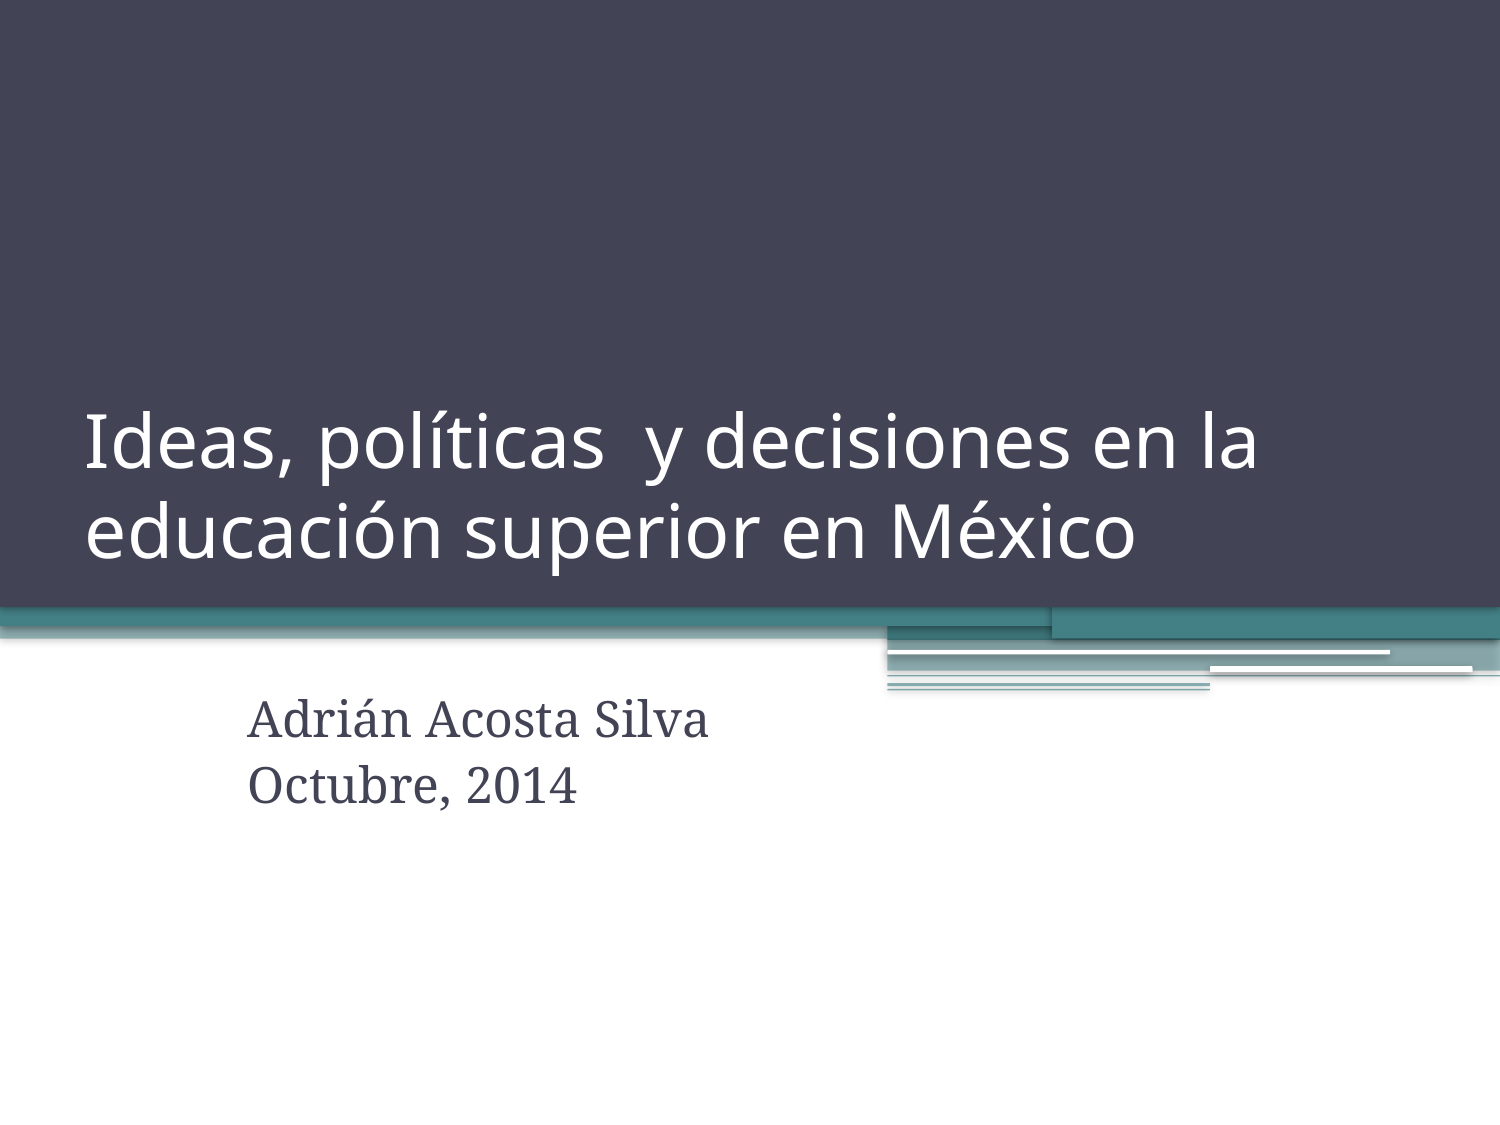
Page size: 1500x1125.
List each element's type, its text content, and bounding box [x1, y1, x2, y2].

subtitle Adrián Acosta Silva Octubre, 2014 [222, 679, 1273, 968]
title Ideas, políticas y decisiones en la educación superior en México [70, 339, 1458, 581]
